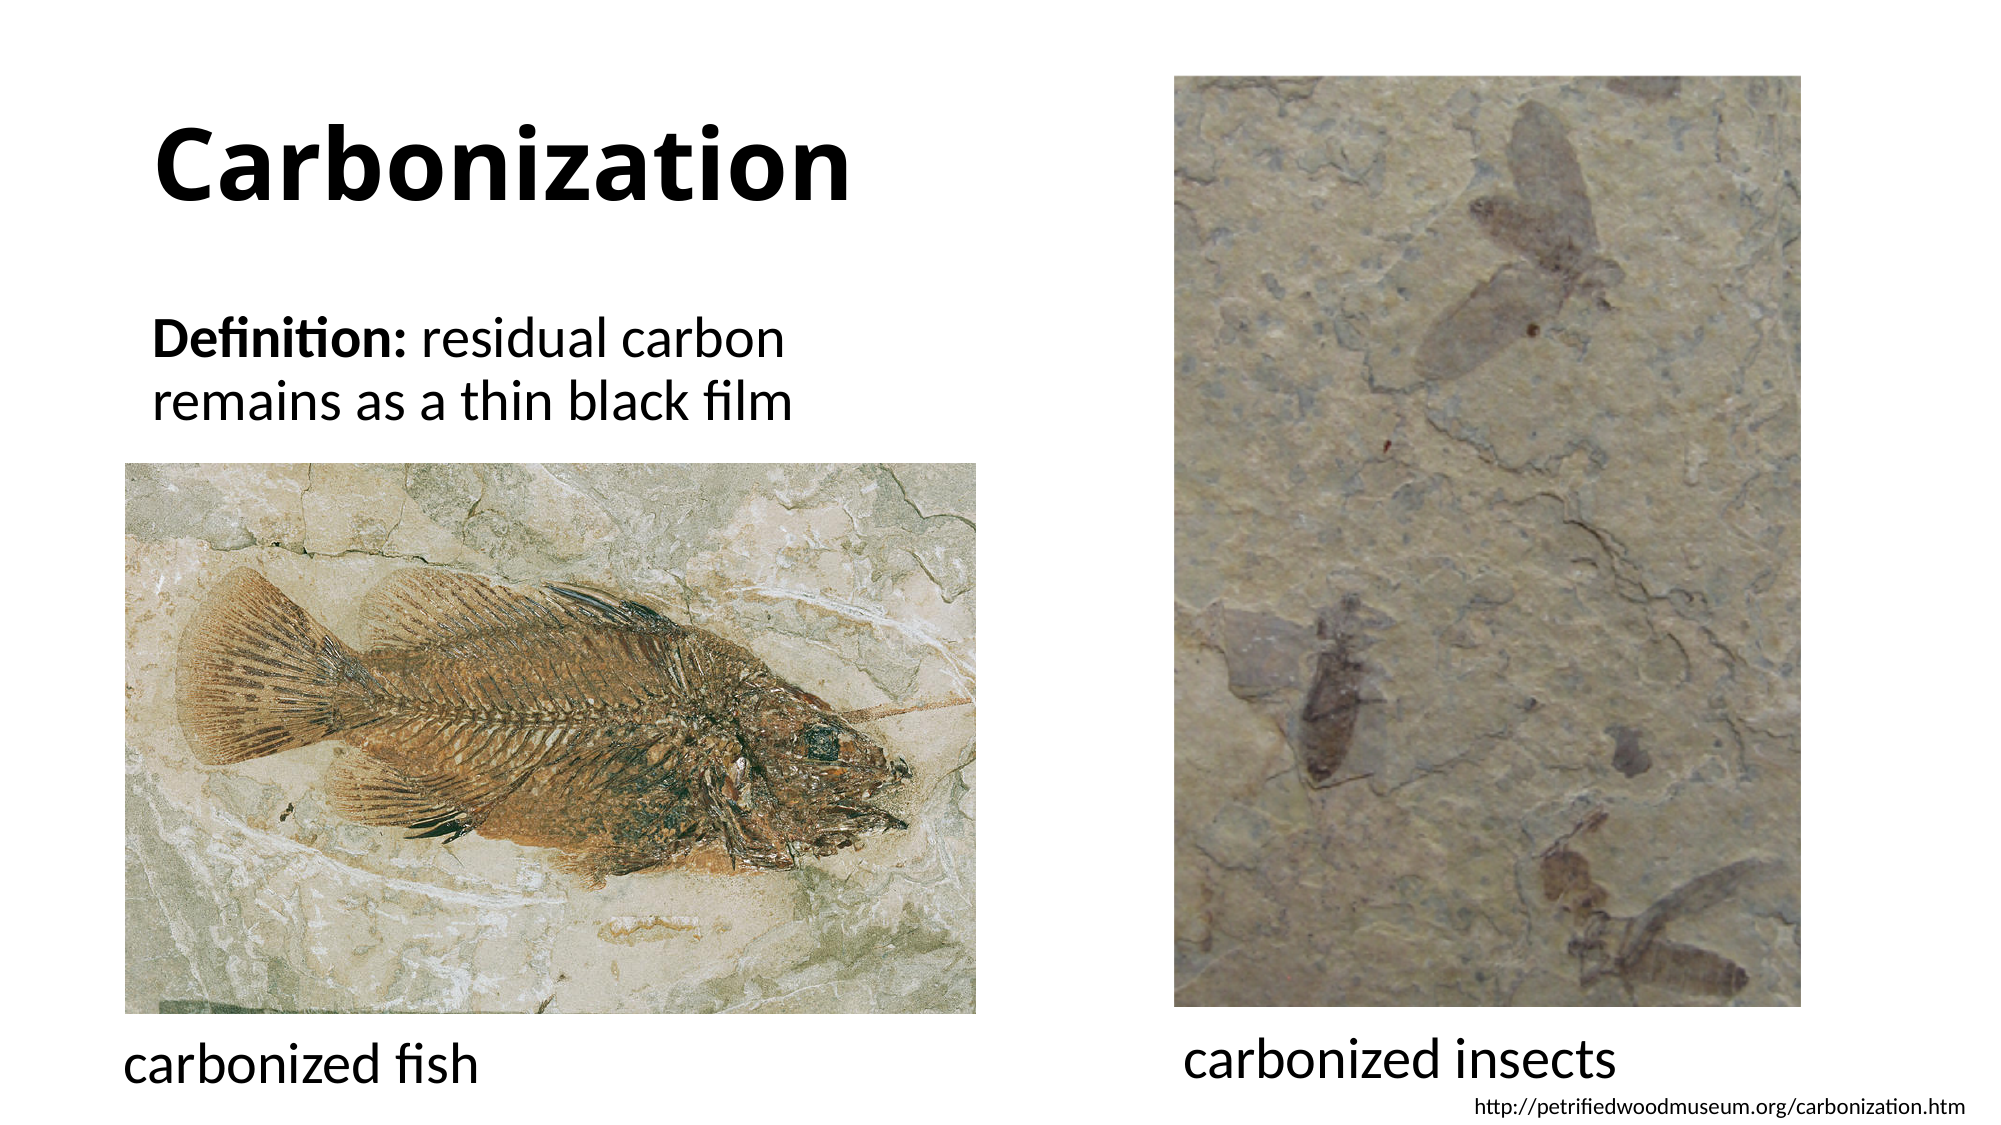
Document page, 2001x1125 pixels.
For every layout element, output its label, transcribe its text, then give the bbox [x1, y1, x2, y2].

text_box http://petrifiedwoodmuseum.org/carbonization.htm [1459, 1083, 2000, 1125]
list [125, 463, 976, 1014]
text_box carbonized insects [1168, 1013, 1710, 1098]
picture [1021, 77, 1953, 1007]
list Definition: residual carbon remains as a thin black film [137, 299, 988, 1014]
text_box carbonized fish [108, 1017, 651, 1103]
title Carbonization [137, 59, 1863, 278]
